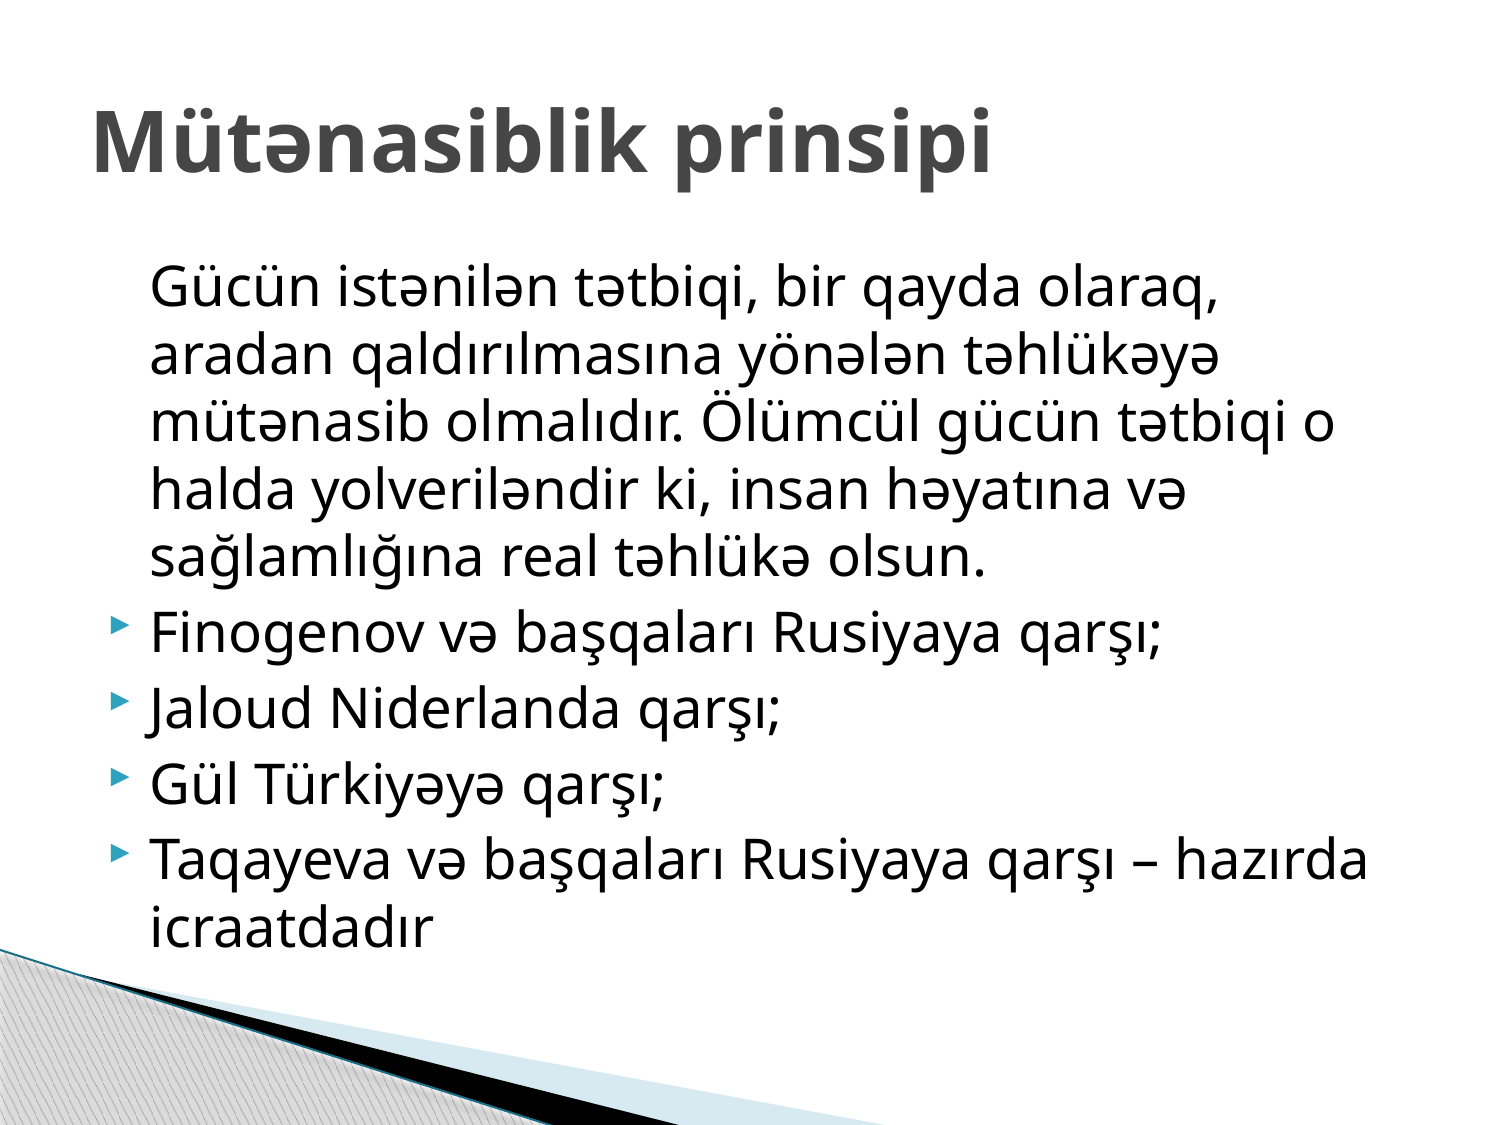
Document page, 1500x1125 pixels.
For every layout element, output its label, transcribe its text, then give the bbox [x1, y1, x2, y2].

list Gücün istənilən tətbiqi, bir qayda olaraq, aradan qaldırılmasına yönələn təhlükəyə mütənasib olmalıdır. Ölümcül gücün tətbiqi o halda yolveriləndir ki, insan həyatına və sağlamlığına real təhlükə olsun. Finogenov və başqaları Rusiyaya qarşı; Jaloud Niderlanda qarşı; Gül Türkiyəyə qarşı; Taqayeva və başqaları Rusiyaya qarşı – hazırda icraatdadır [75, 243, 1425, 986]
title Mütənasiblik prinsipi [75, 45, 1425, 233]
